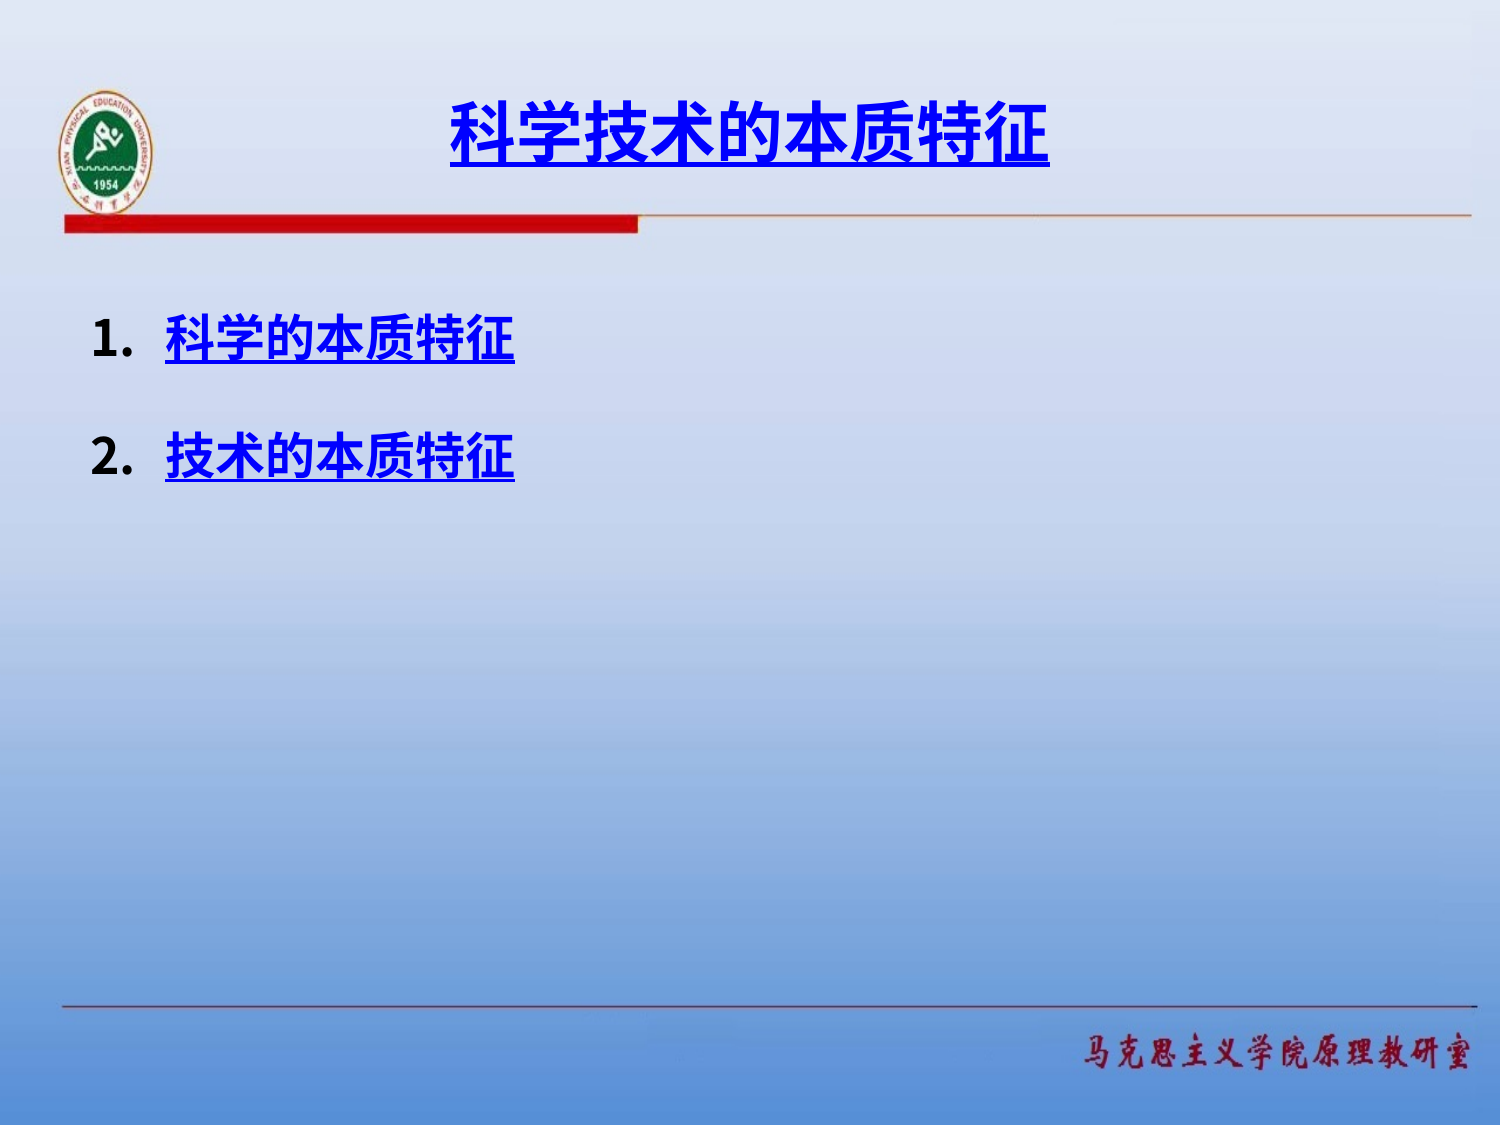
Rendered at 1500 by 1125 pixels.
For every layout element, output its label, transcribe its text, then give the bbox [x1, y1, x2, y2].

title 科学技术的本质特征 [75, 45, 1425, 233]
list 科学的本质特征 技术的本质特征 [75, 262, 1425, 1005]
picture [0, 0, 1500, 1125]
